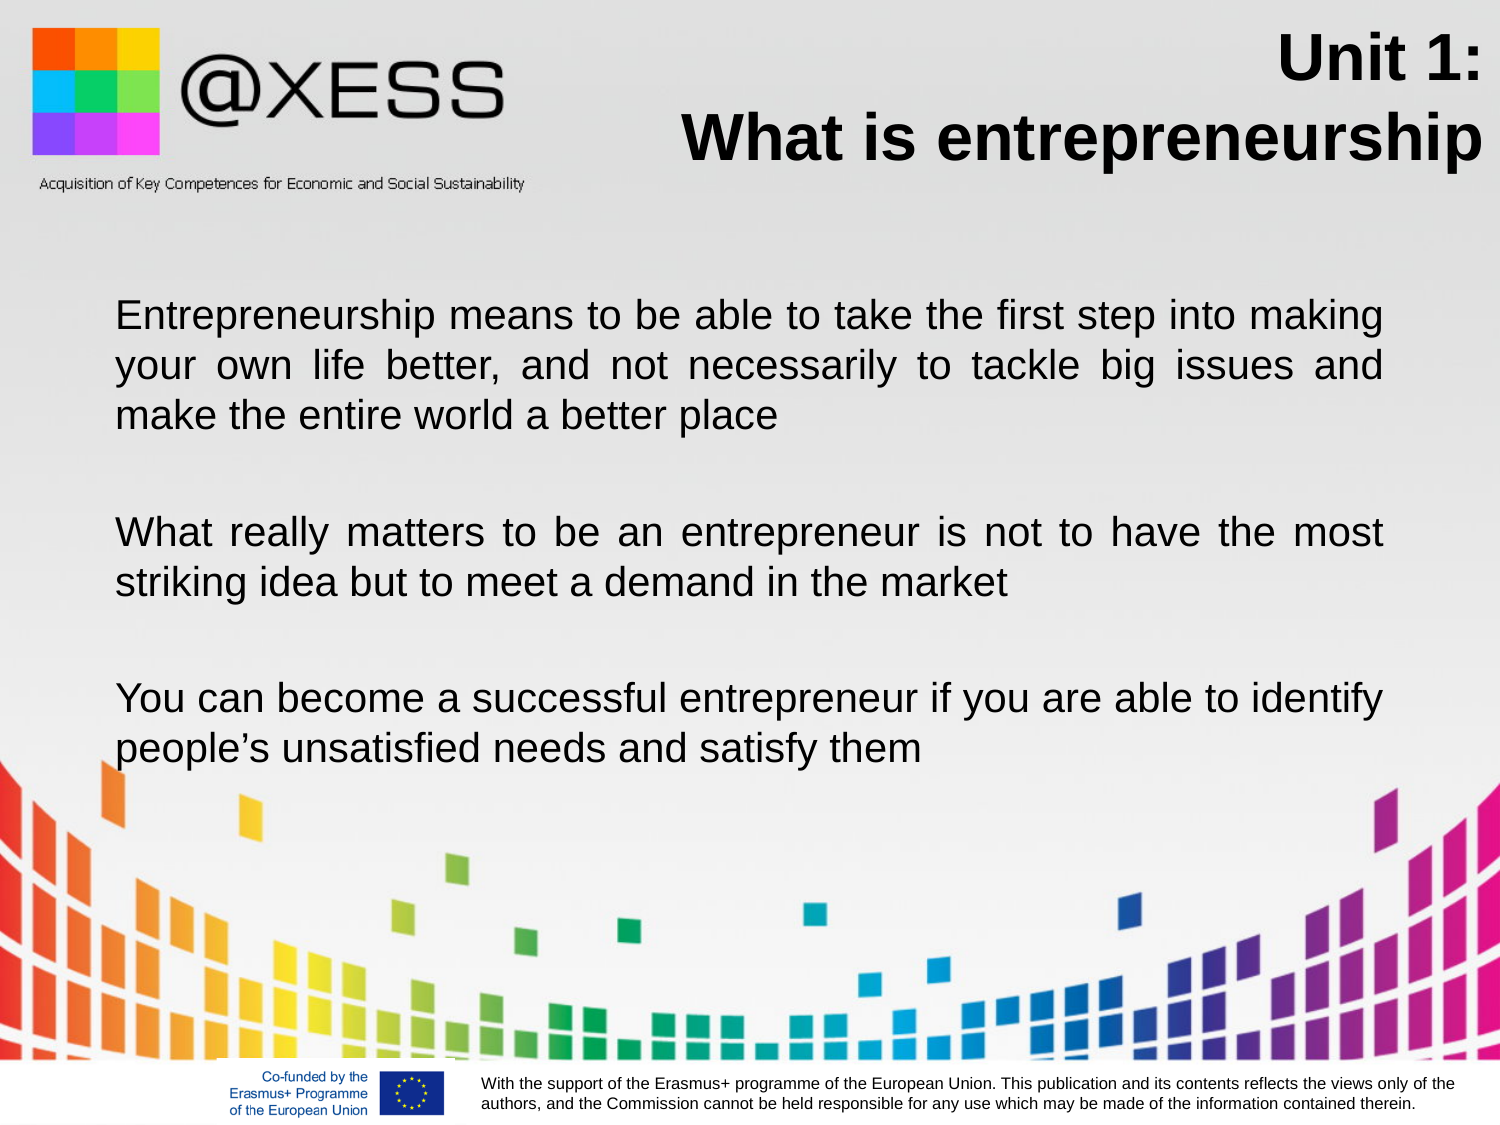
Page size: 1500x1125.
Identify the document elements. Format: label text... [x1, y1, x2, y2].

list Entrepreneurship means to be able to take the first step into making your own life better, and not necessarily to tackle big issues and make the entire world a better place What really matters to be an entrepreneur is not to have the most striking idea but to meet a demand in the market You can become a successful entrepreneur if you are able to identify people’s unsatisfied needs and satisfy them [100, 280, 1400, 1023]
title Unit 1: What is entrepreneurship [0, 0, 1500, 188]
picture [0, 188, 1500, 1125]
